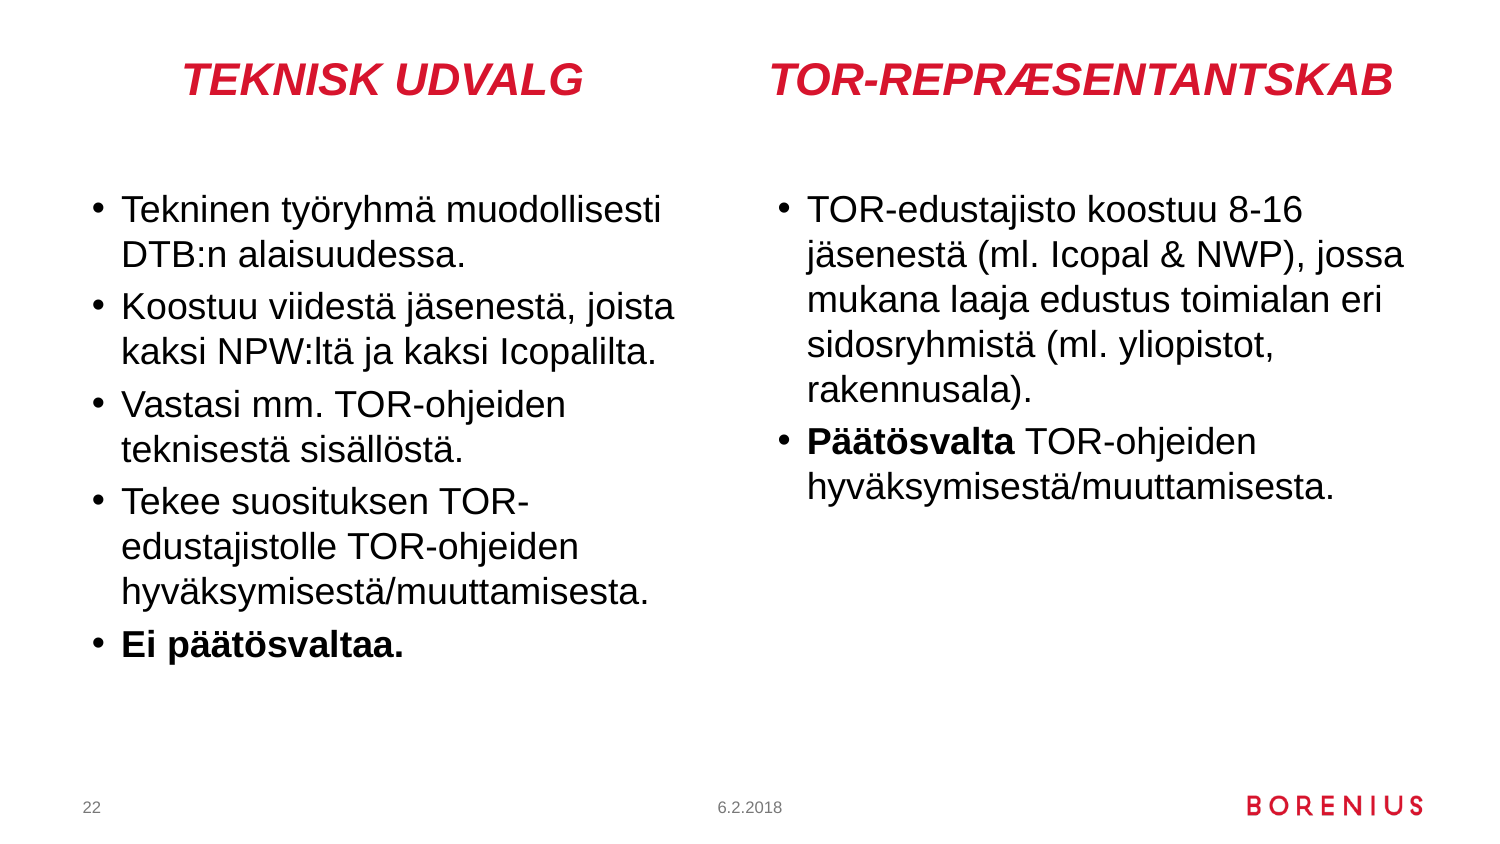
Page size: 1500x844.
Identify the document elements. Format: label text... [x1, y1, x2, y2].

title Teknisk Udvalg TOR-reprӕsentantskab [76, 42, 1424, 147]
picture [1246, 794, 1423, 816]
slide_number 22 [76, 790, 136, 818]
list Tekninen työryhmä muodollisesti DTB:n alaisuudessa. Koostuu viidestä jäsenestä, joista kaksi NPW:ltä ja kaksi Icopalilta. Vastasi mm. TOR-ohjeiden teknisestä sisällöstä. Tekee suosituksen TOR-edustajistolle TOR-ohjeiden hyväksymisestä/muuttamisesta. Ei päätösvaltaa. [76, 177, 727, 768]
list TOR-edustajisto koostuu 8-16 jäsenestä (ml. Icopal & NWP), jossa mukana laaja edustus toimialan eri sidosryhmistä (ml. yliopistot, rakennusala). Päätösvalta TOR-ohjeiden hyväksymisestä/muuttamisesta. [762, 177, 1424, 768]
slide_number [608, 790, 892, 818]
